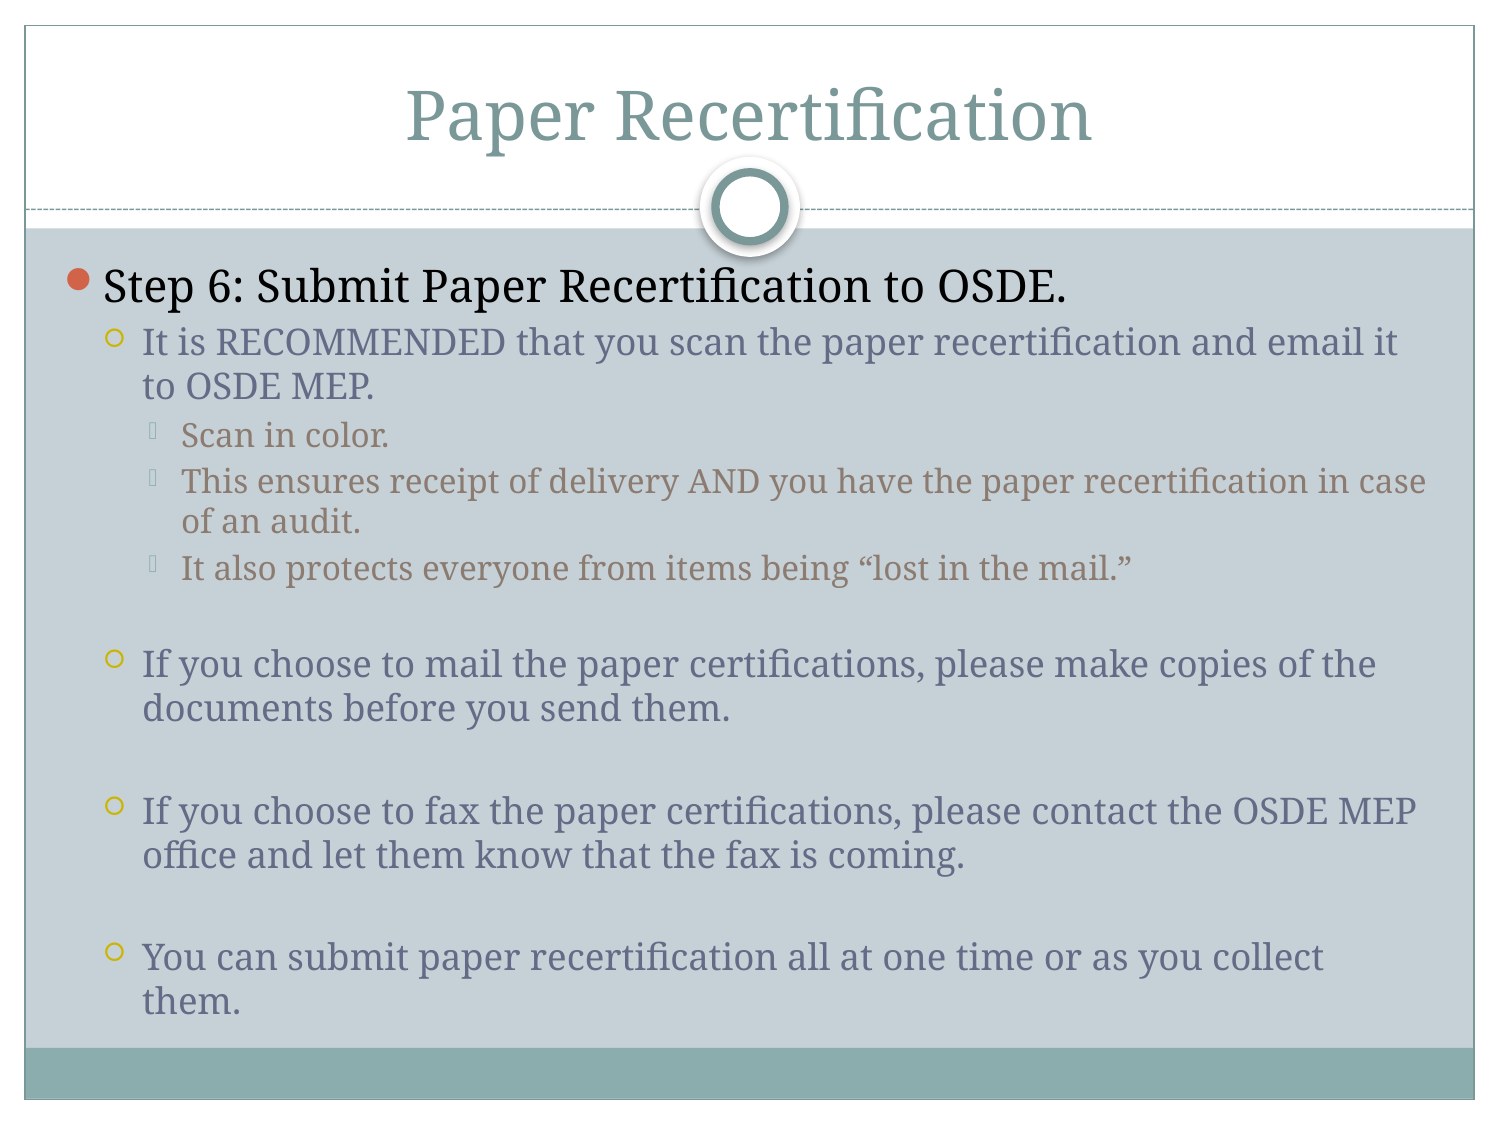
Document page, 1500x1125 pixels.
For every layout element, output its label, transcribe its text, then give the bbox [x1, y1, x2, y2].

title Paper Recertification [49, 37, 1450, 162]
list Step 6: Submit Paper Recertification to OSDE. It is RECOMMENDED that you scan the paper recertification and email it to OSDE MEP. Scan in color. This ensures receipt of delivery AND you have the paper recertification in case of an audit. It also protects everyone from items being “lost in the mail.” If you choose to mail the paper certifications, please make copies of the documents before you send them. If you choose to fax the paper certifications, please contact the OSDE MEP office and let them know that the fax is coming. You can submit paper recertification all at one time or as you collect them. [49, 250, 1445, 1038]
